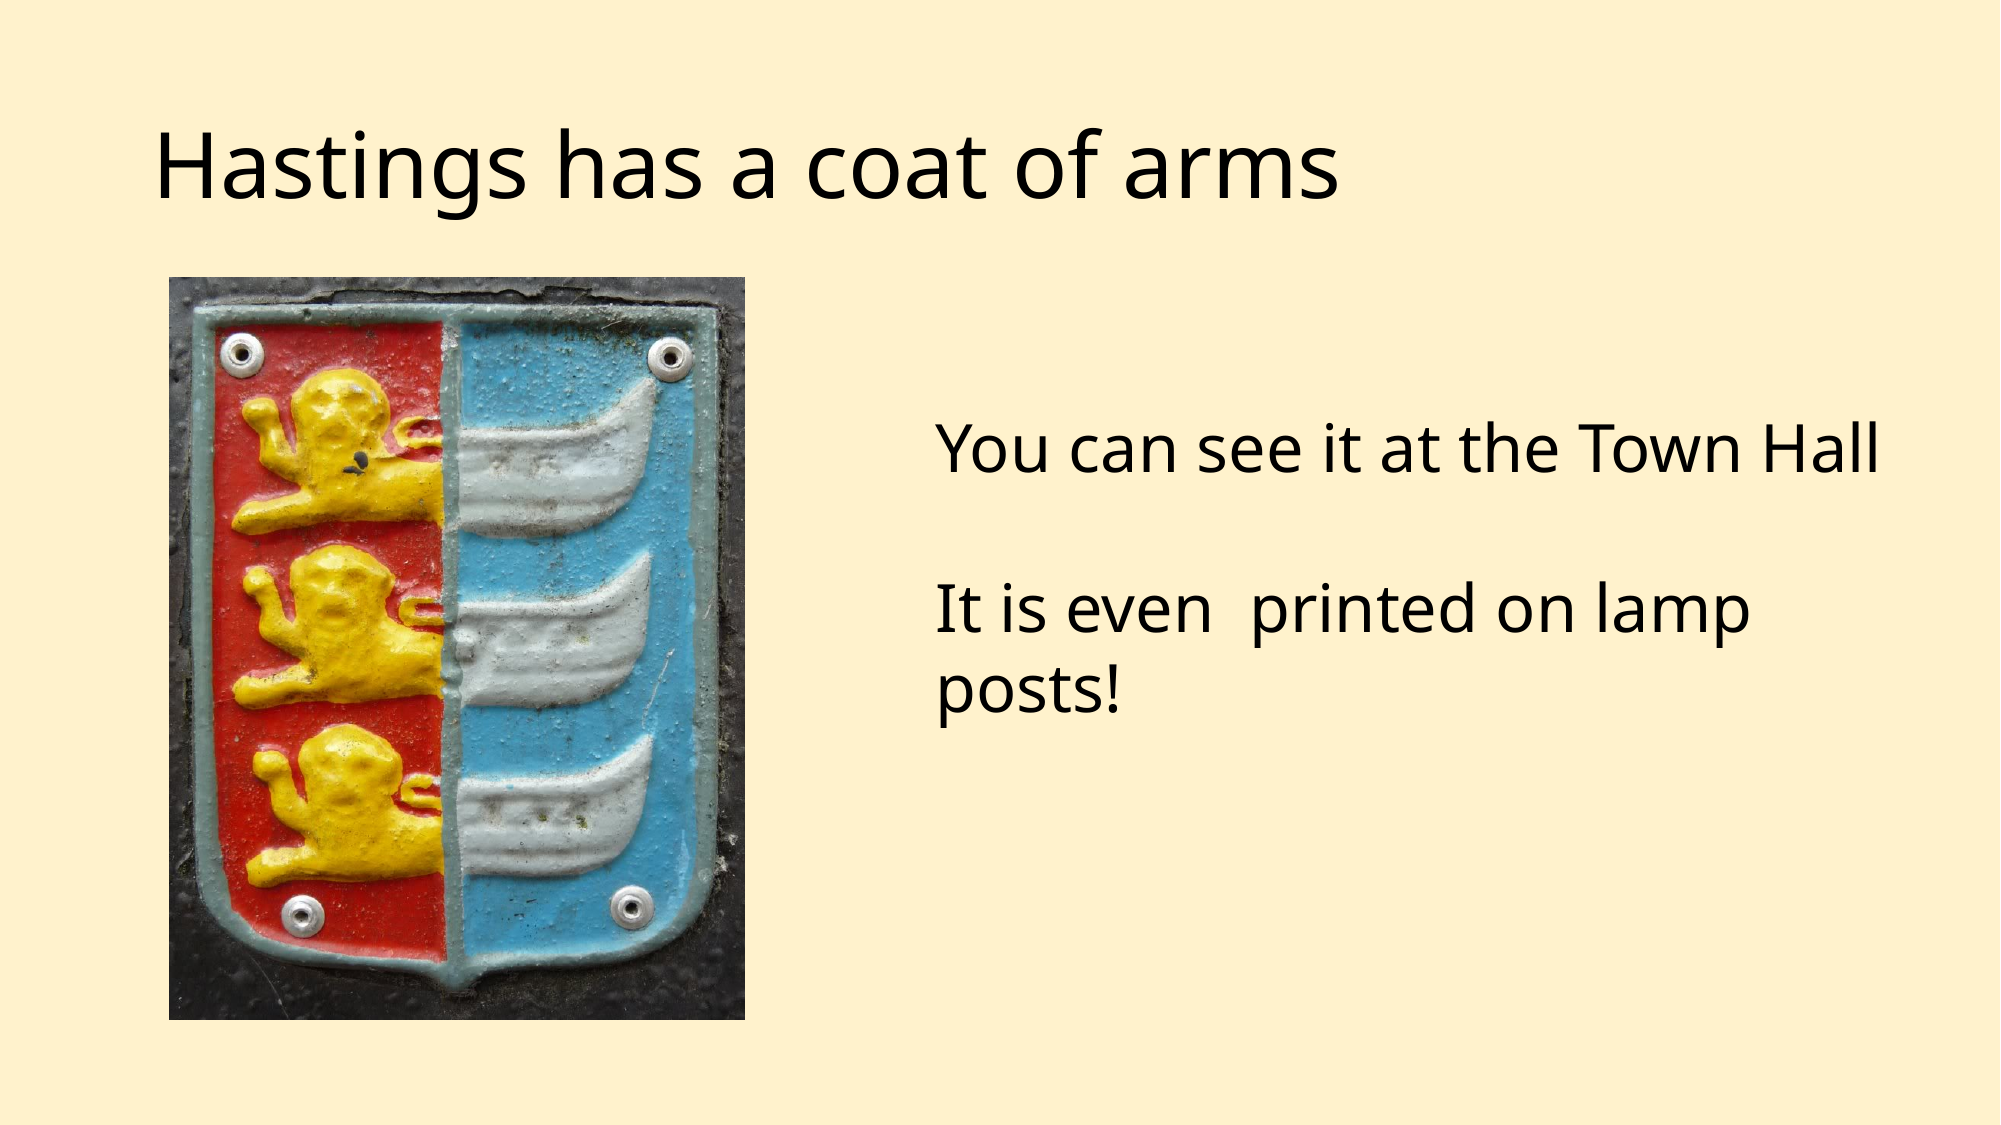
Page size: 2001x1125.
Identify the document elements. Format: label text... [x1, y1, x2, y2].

title Hastings has a coat of arms [137, 59, 1863, 278]
picture [169, 277, 745, 1020]
text_box You can see it at the Town Hall It is even printed on lamp posts! [920, 398, 1916, 733]
